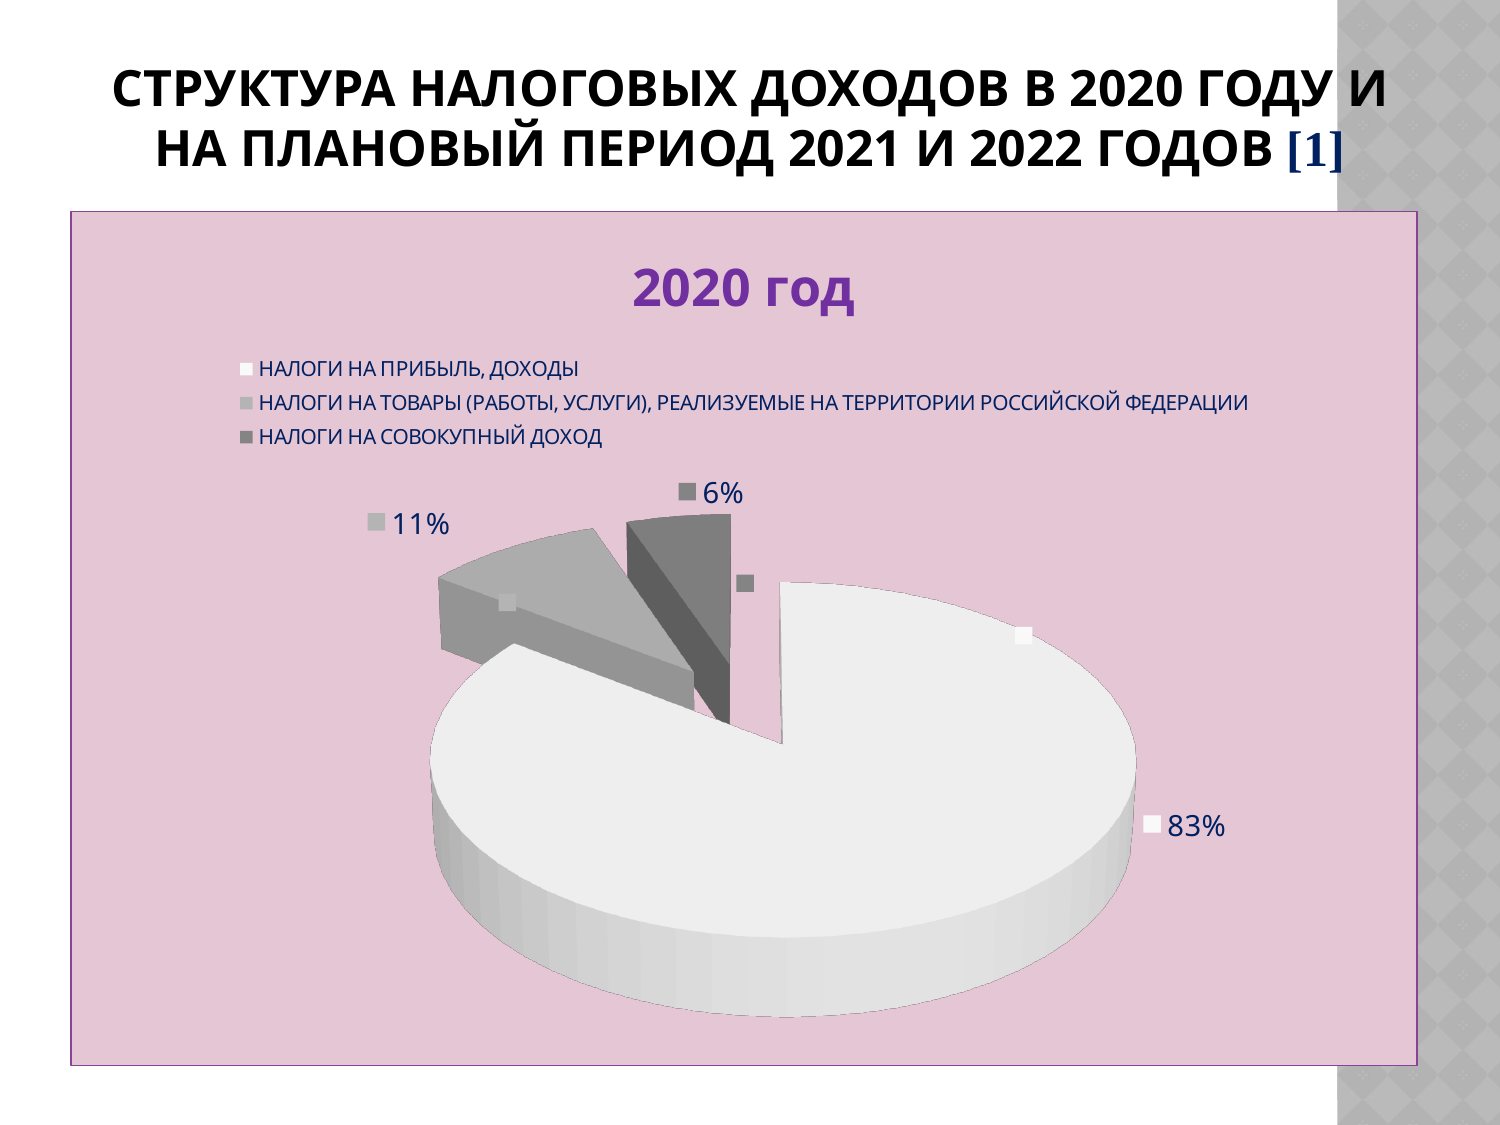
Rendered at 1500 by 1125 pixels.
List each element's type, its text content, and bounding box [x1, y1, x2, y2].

chart [69, 210, 1419, 1067]
title СТРУКТУРА НАЛОГОВЫХ ДОХОДОВ В 2020 ГОДУ И НА ПЛАНОВЫЙ ПЕРИОД 2021 И 2022 ГОДОВ [1] [75, 45, 1425, 188]
table_cell 5 546 402,00 [1337, 0, 1500, 1125]
